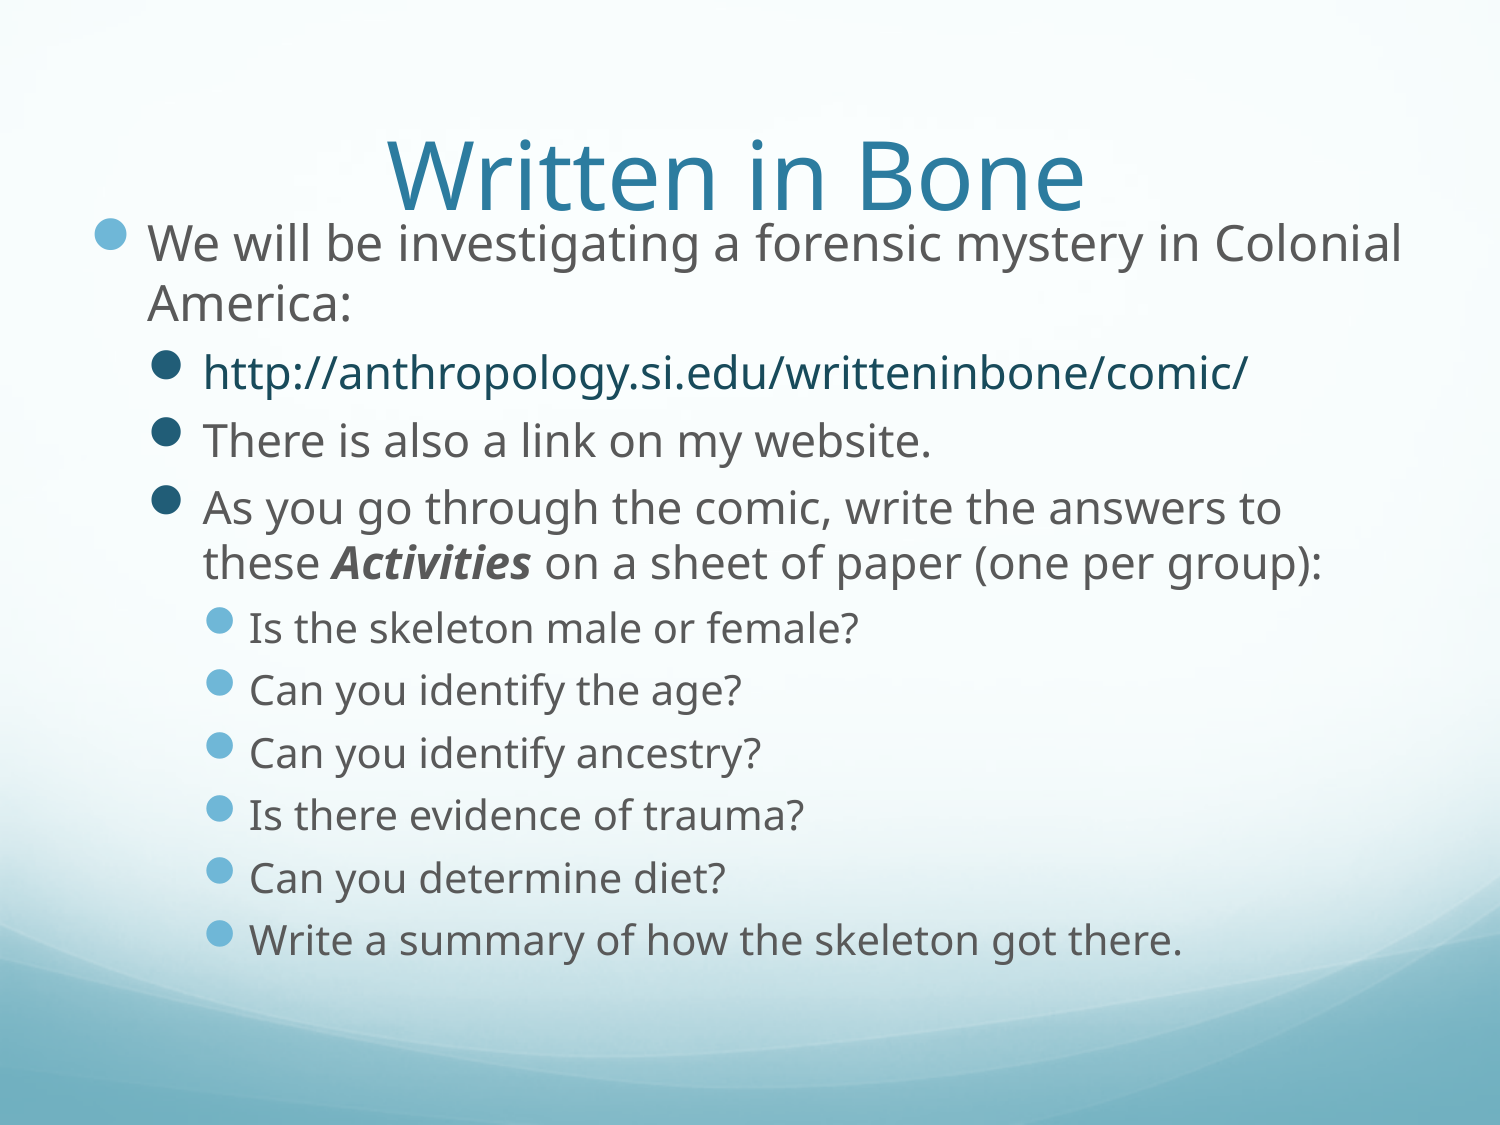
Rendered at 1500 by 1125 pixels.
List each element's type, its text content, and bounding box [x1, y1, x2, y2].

title Written in Bone [90, 17, 1410, 237]
list We will be investigating a forensic mystery in Colonial America: http://anthropology.si.edu/writteninbone/comic/ There is also a link on my website. As you go through the comic, write the answers to these Activities on a sheet of paper (one per group): Is the skeleton male or female? Can you identify the age? Can you identify ancestry? Is there evidence of trauma? Can you determine diet? Write a summary of how the skeleton got there. [75, 203, 1425, 1064]
